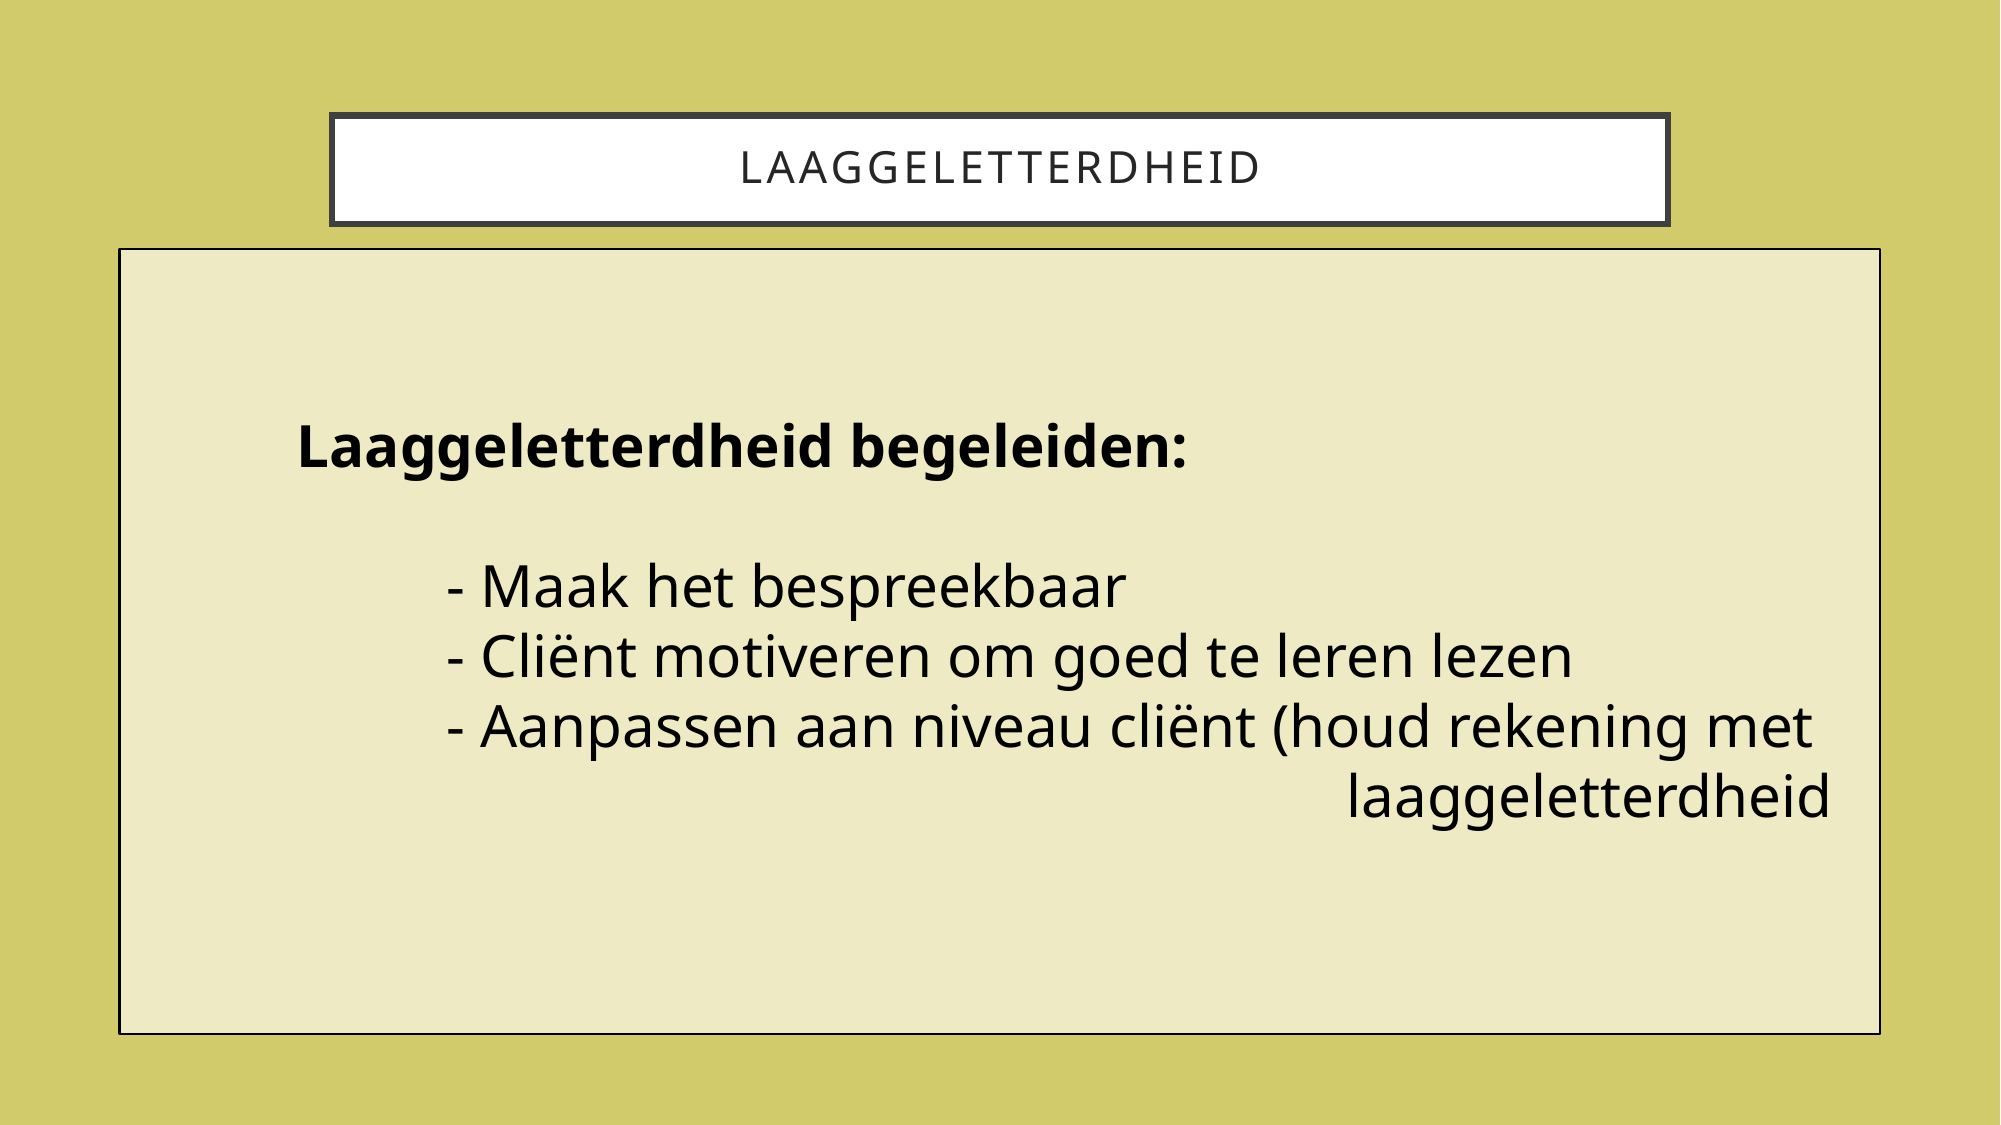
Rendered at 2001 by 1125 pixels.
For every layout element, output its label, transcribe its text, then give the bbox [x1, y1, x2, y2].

title LAAGGELETTERDHEID [329, 112, 1671, 227]
text_box [118, 248, 1881, 1035]
text_box Laaggeletterdheid begeleiden: - Maak het bespreekbaar - Cliënt motiveren om goed te leren lezen - Aanpassen aan niveau cliënt (houd rekening met laaggeletterdheid [281, 332, 1862, 1027]
